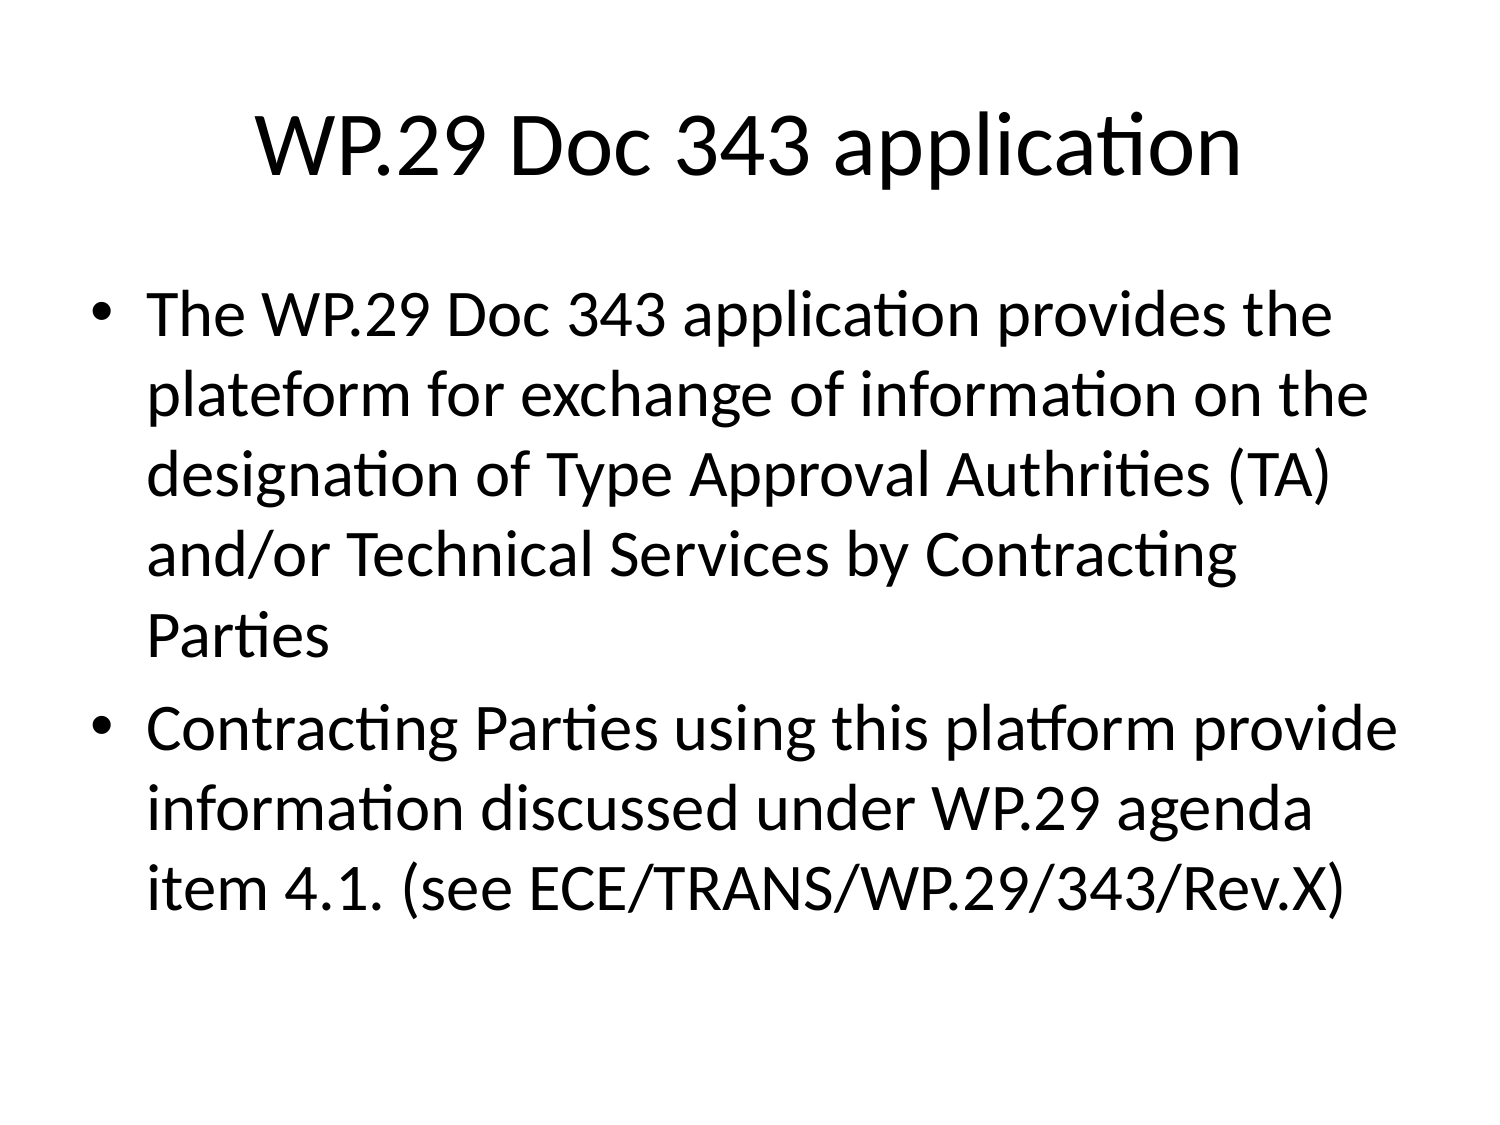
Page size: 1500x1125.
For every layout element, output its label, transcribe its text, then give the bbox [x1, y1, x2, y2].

title WP.29 Doc 343 application [75, 45, 1425, 233]
list The WP.29 Doc 343 application provides the plateform for exchange of information on the designation of Type Approval Authrities (TA) and/or Technical Services by Contracting Parties Contracting Parties using this platform provide information discussed under WP.29 agenda item 4.1. (see ECE/TRANS/WP.29/343/Rev.X) [75, 262, 1425, 1005]
